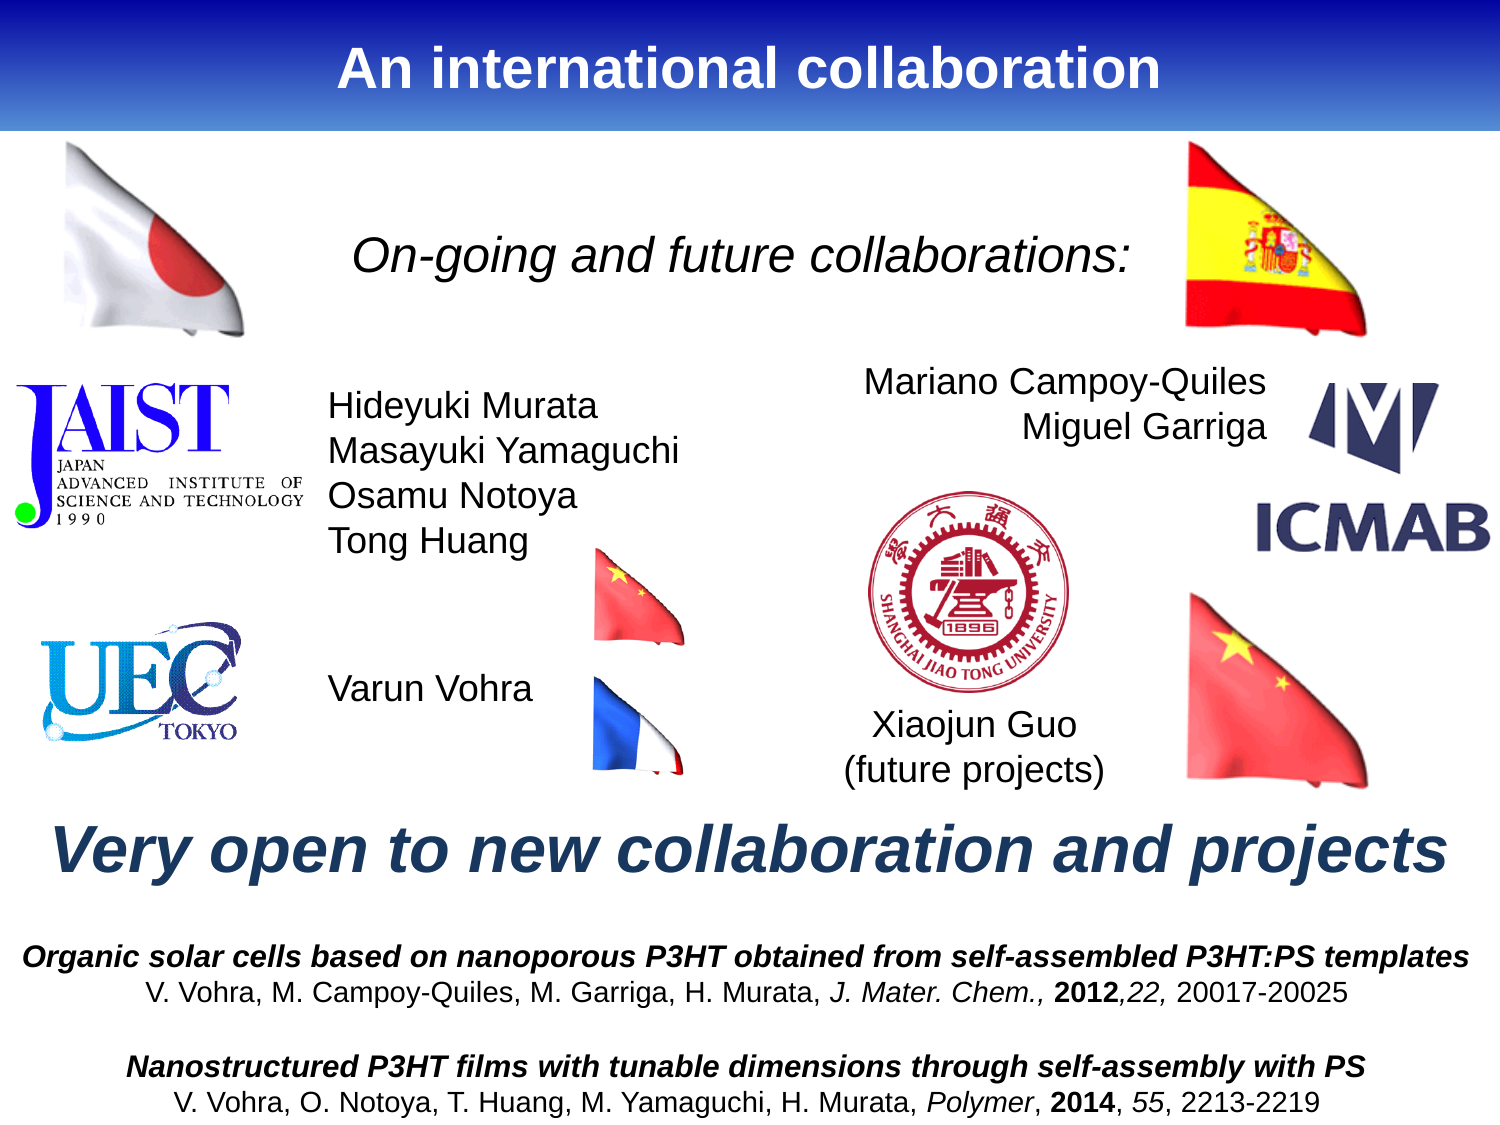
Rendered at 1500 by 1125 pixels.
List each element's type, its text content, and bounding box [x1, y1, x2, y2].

text_box On-going and future collaborations: [381, 215, 1117, 290]
picture [23, 613, 255, 752]
text_box Varun Vohra [312, 656, 556, 717]
text_box Very open to new collaboration and projects [0, 798, 1500, 894]
text_box Organic solar cells based on nanoporous P3HT obtained from self-assembled P3HT:PS templates V. Vohra, M. Campoy-Quiles, M. Garriga, H. Murata, J. Mater. Chem., 2012,22, 20017-20025 Nanostructured P3HT films with tunable dimensions through self-assembly with PS V. Vohra, O. Notoya, T. Huang, M. Yamaguchi, H. Murata, Polymer, 2014, 55, 2213-2219 [0, 928, 1500, 1125]
picture [867, 491, 1070, 693]
text_box An international collaboration [0, 0, 1500, 131]
picture [0, 101, 376, 531]
text_box Mariano Campoy-Quiles Miguel Garriga [773, 349, 1228, 455]
picture [560, 526, 751, 798]
text_box Hideyuki Murata Masayuki Yamaguchi Osamu Notoya Tong Huang [312, 373, 750, 569]
text_box Xiaojun Guo (future projects) [809, 692, 1119, 798]
picture [1122, 101, 1500, 835]
